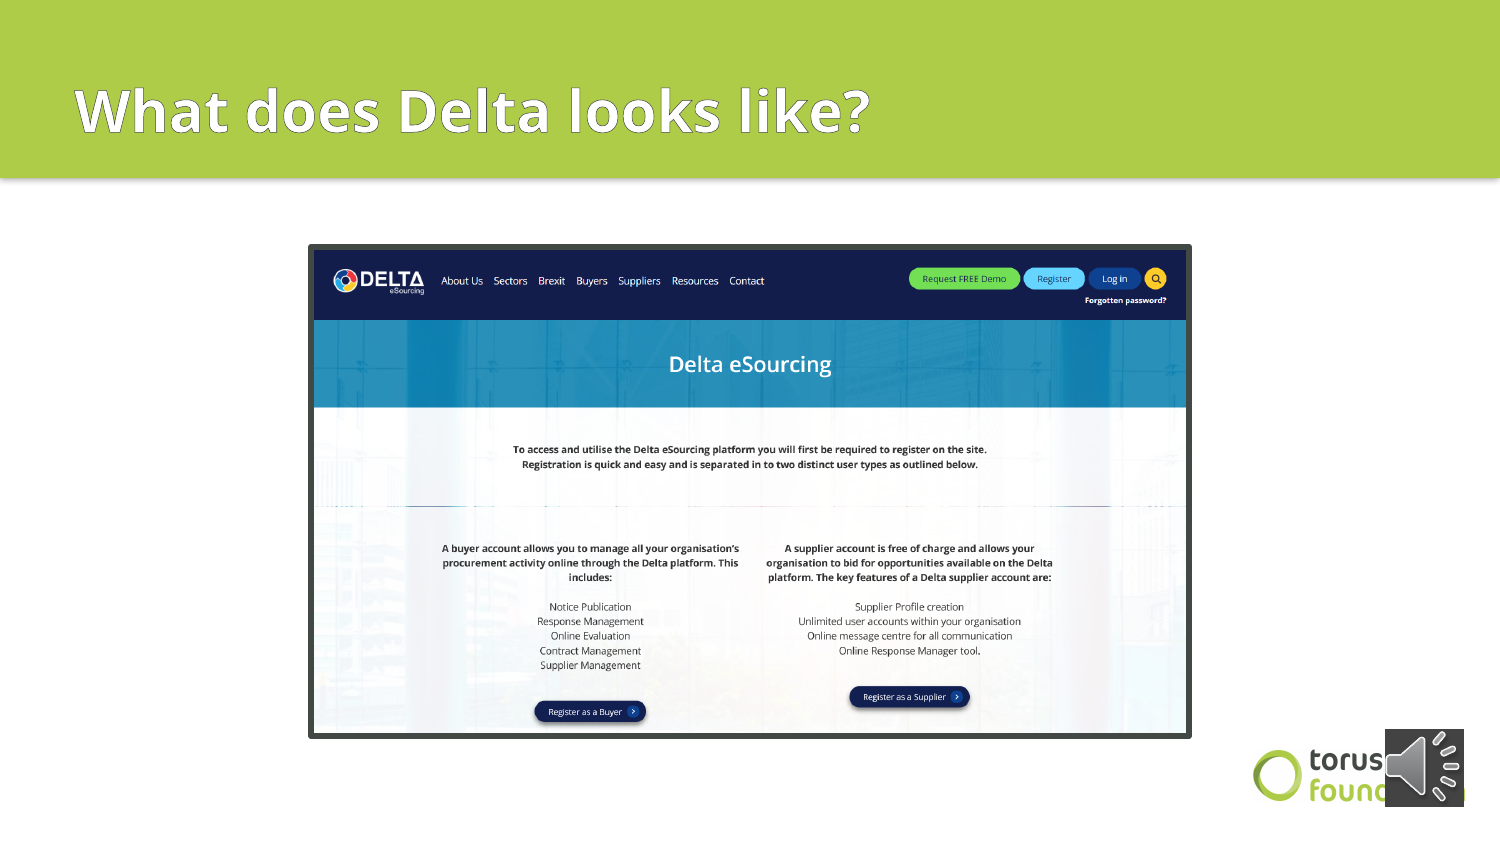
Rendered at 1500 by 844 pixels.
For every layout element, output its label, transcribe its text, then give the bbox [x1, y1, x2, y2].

picture [314, 249, 1186, 734]
picture [1251, 728, 1467, 809]
title What does Delta looks like? [59, 59, 1410, 152]
